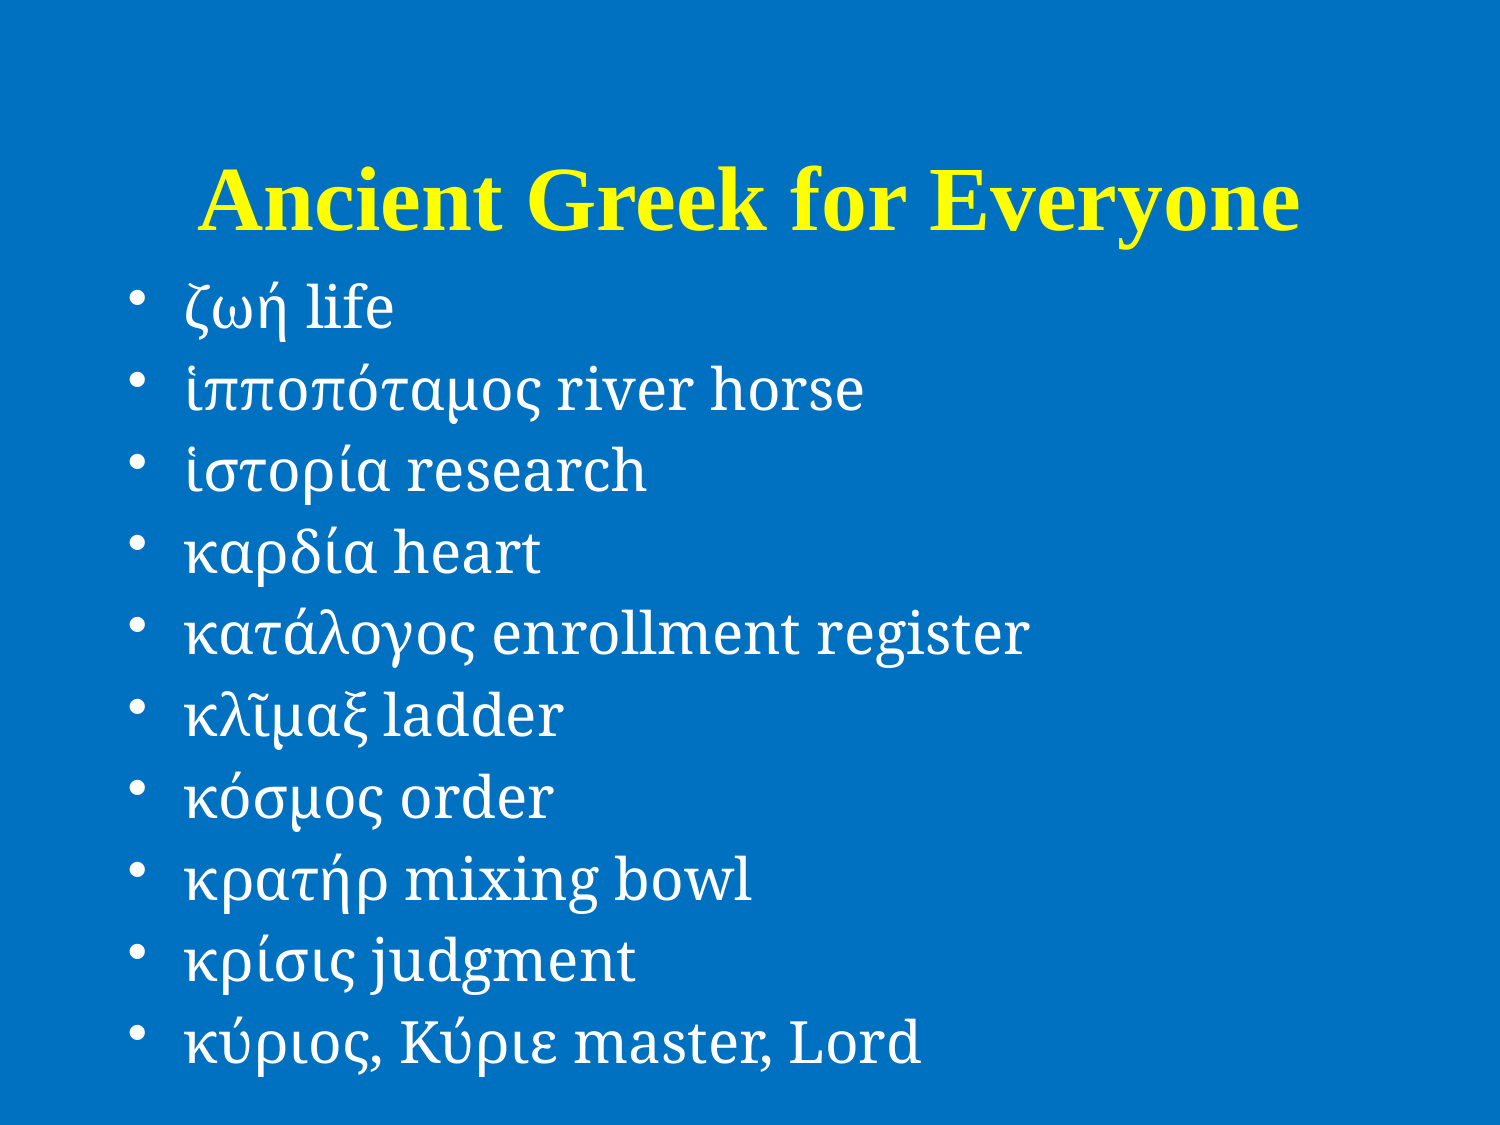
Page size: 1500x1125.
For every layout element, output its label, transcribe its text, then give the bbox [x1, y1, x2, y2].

list ζωή life ἱπποπόταμος river horse ἱστορία research καρδία heart κατάλογος enrollment register κλῖμαξ ladder κόσμος order κρατήρ mixing bowl κρίσις judgment κύριος, Κύριε master, Lord [112, 262, 1388, 938]
title Ancient Greek for Everyone [112, 99, 1388, 262]
